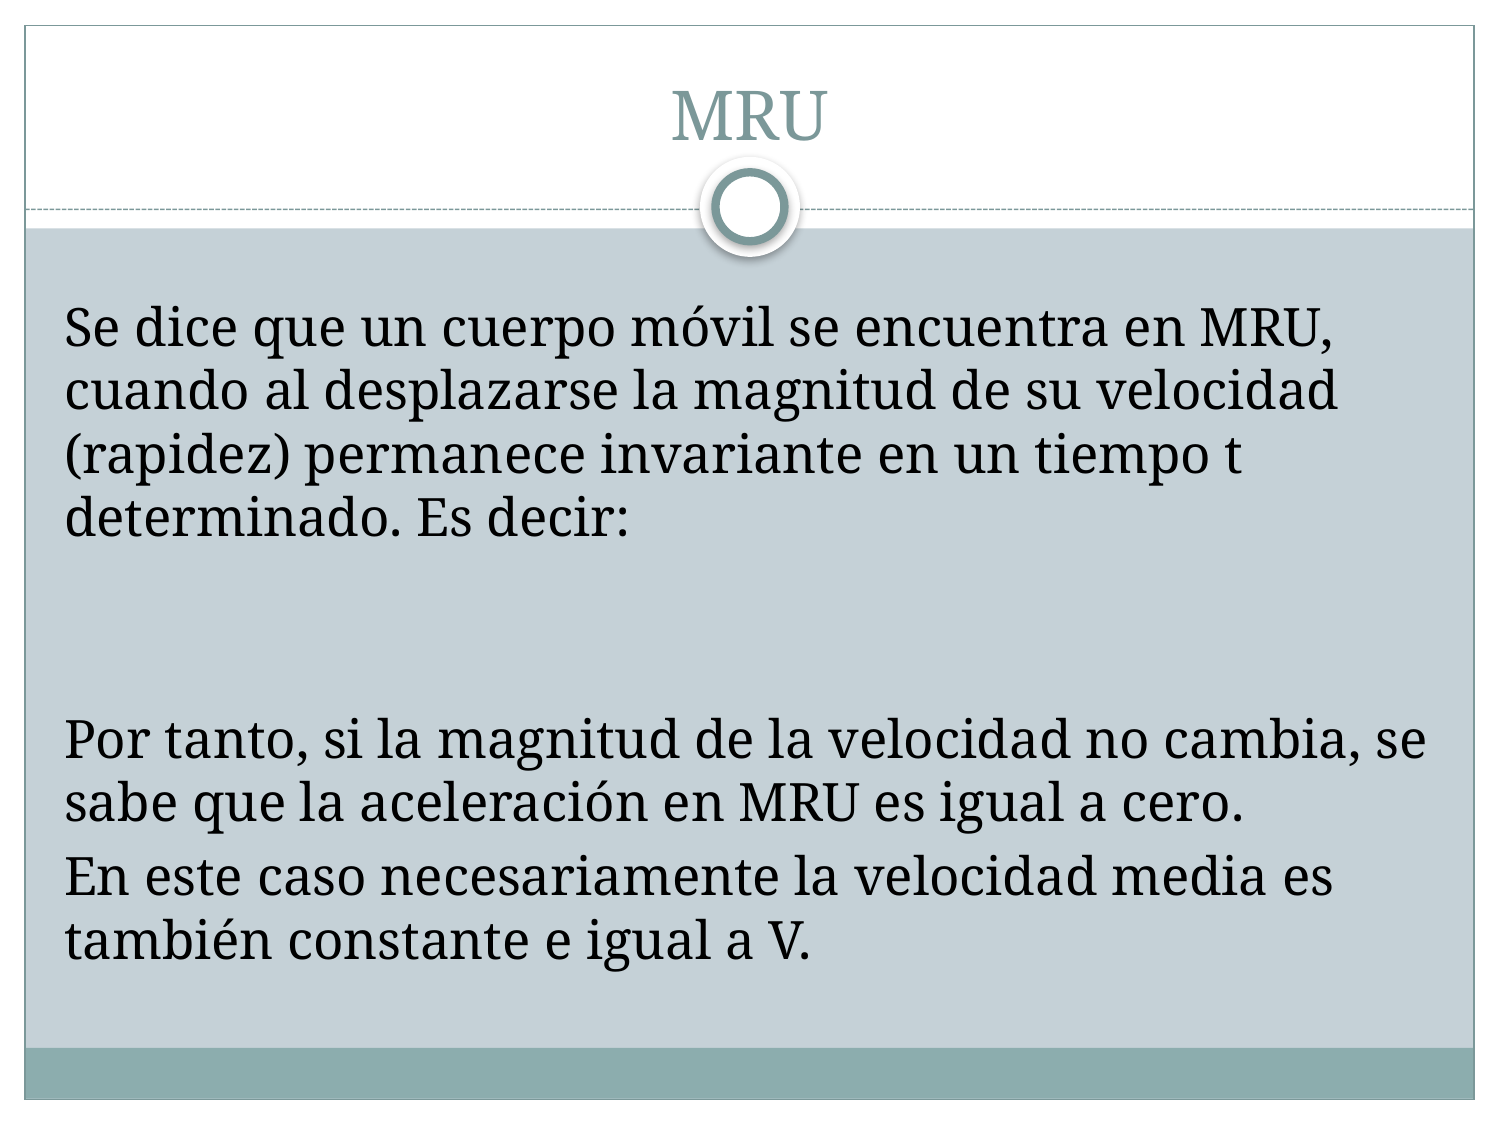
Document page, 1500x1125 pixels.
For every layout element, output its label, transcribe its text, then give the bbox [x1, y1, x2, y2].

title MRU [49, 37, 1450, 162]
